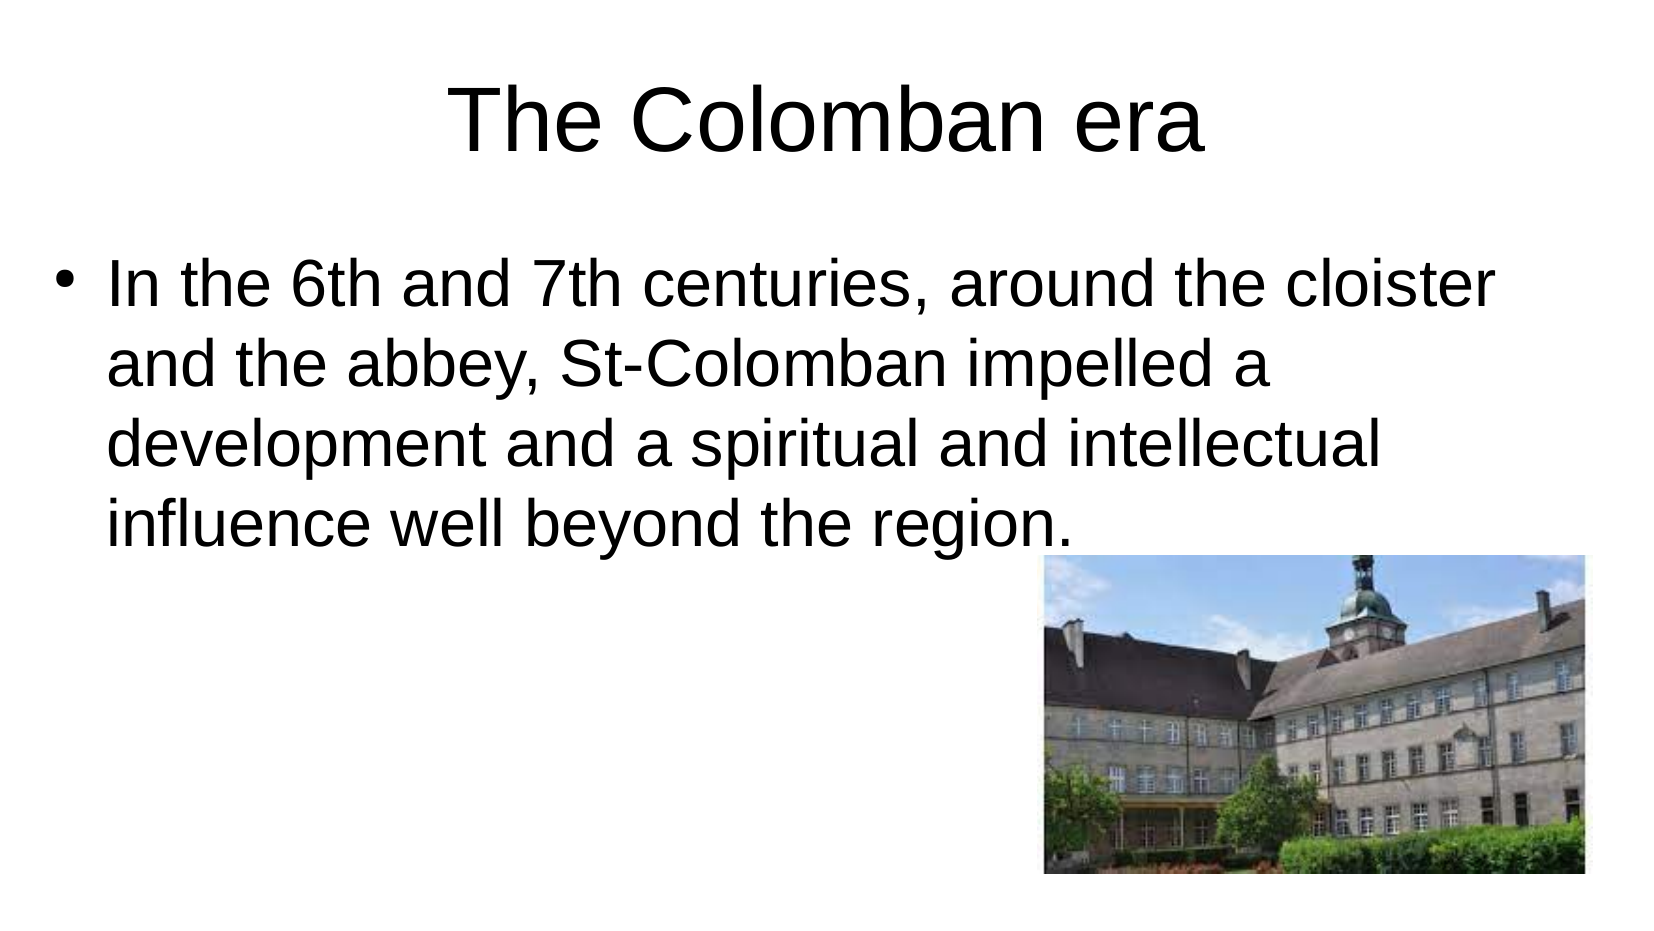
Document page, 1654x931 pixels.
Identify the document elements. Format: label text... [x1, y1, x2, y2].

list In the 6th and 7th centuries, around the cloister and the abbey, St-Colomban impelled a development and a spiritual and intellectual influence well beyond the region. [35, 240, 1524, 780]
picture [1037, 554, 1594, 875]
title The Colomban era [82, 37, 1571, 193]
